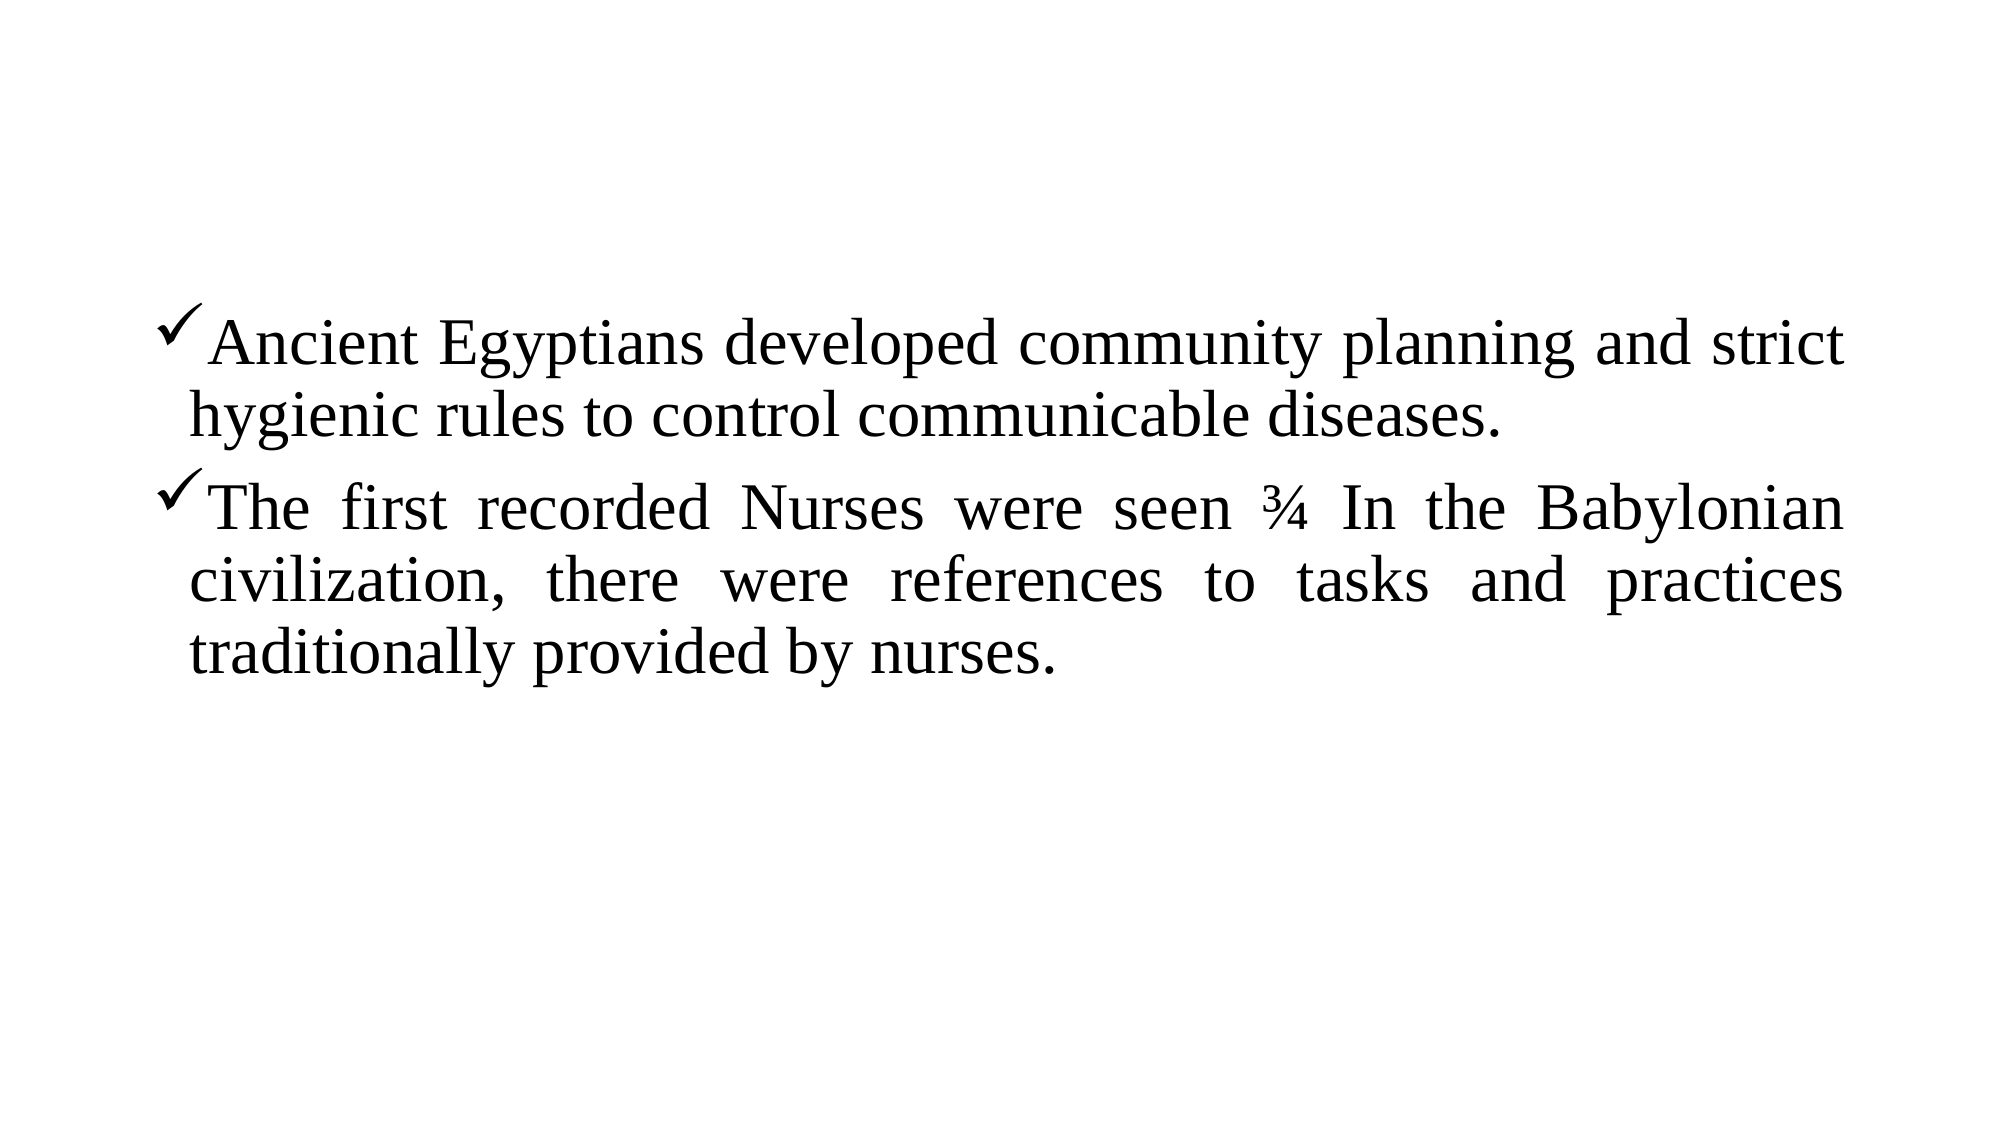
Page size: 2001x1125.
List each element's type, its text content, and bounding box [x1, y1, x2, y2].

list Ancient Egyptians developed community planning and strict hygienic rules to control communicable diseases. The first recorded Nurses were seen ¾ In the Babylonian civilization, there were references to tasks and practices traditionally provided by nurses. [137, 299, 1863, 1014]
